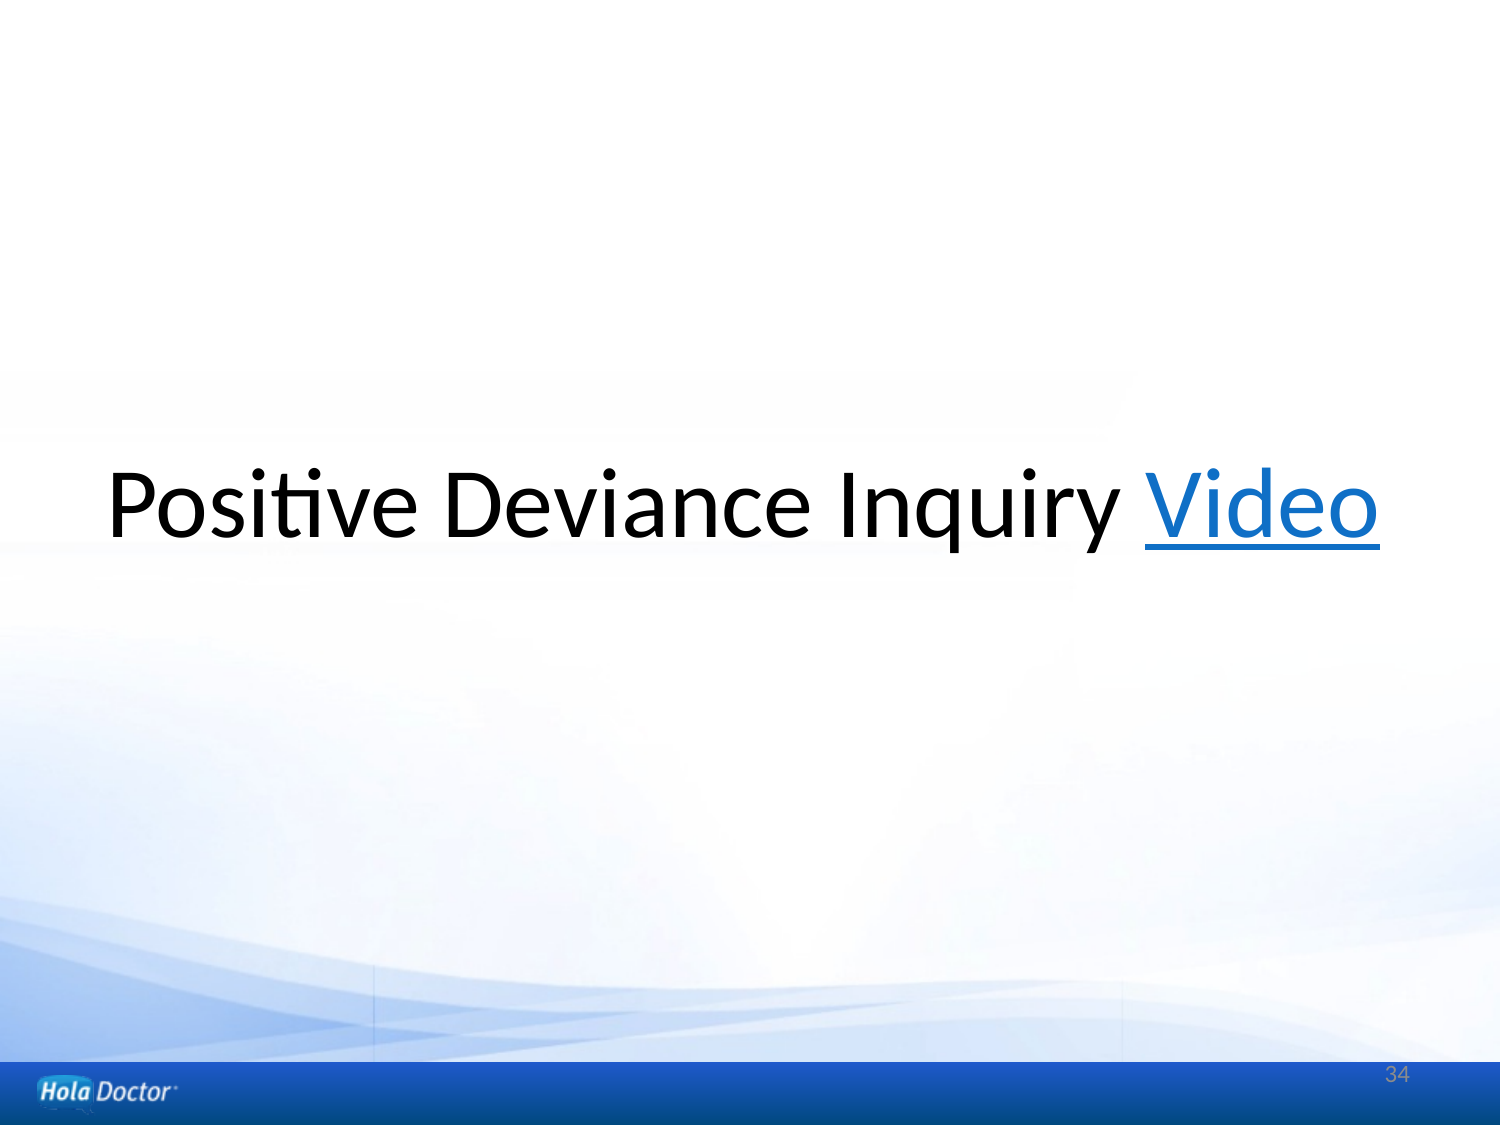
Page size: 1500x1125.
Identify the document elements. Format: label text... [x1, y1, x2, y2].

picture [0, 0, 1500, 1062]
slide_number 34 [1074, 1042, 1425, 1103]
slide_number [75, 1042, 425, 1103]
list Positive Deviance Inquiry Video [68, 430, 1419, 709]
picture [37, 1075, 188, 1116]
